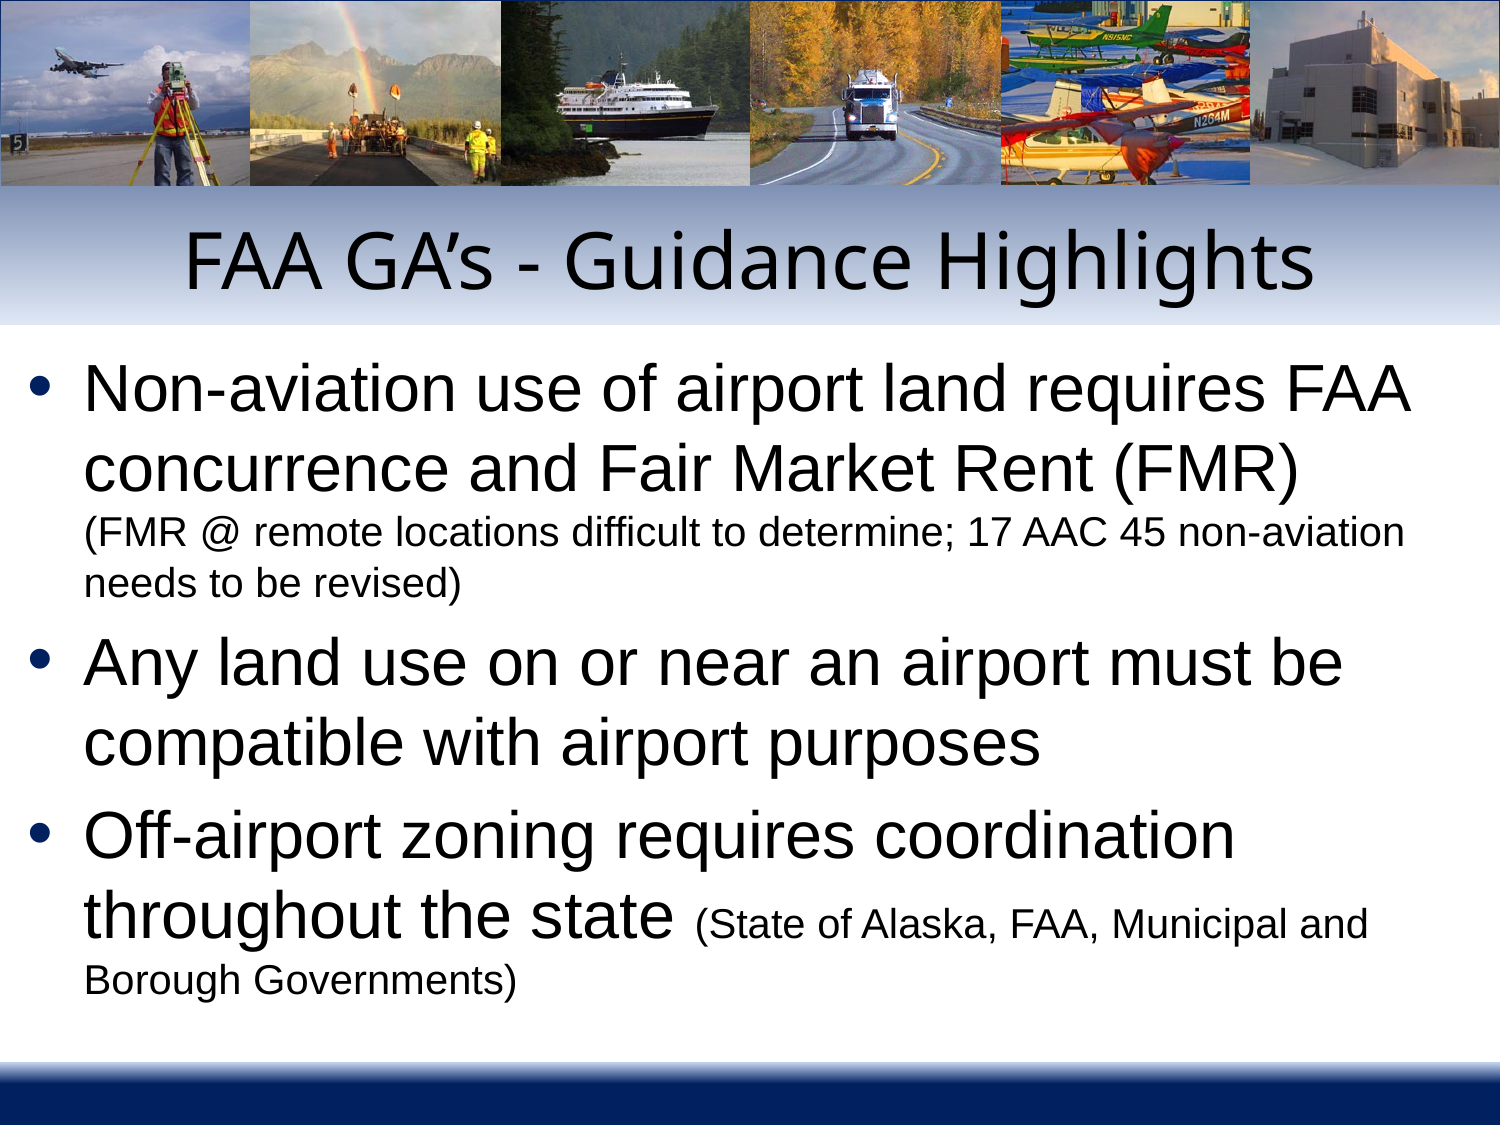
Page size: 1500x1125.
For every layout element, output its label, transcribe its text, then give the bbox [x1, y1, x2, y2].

picture [1, 1, 1499, 186]
list Non-aviation use of airport land requires FAA concurrence and Fair Market Rent (FMR) (FMR @ remote locations difficult to determine; 17 AAC 45 non-aviation needs to be revised) Any land use on or near an airport must be compatible with airport purposes Off-airport zoning requires coordination throughout the state (State of Alaska, FAA, Municipal and Borough Governments) [12, 337, 1488, 1050]
title FAA GA’s - Guidance Highlights [0, 189, 1500, 325]
